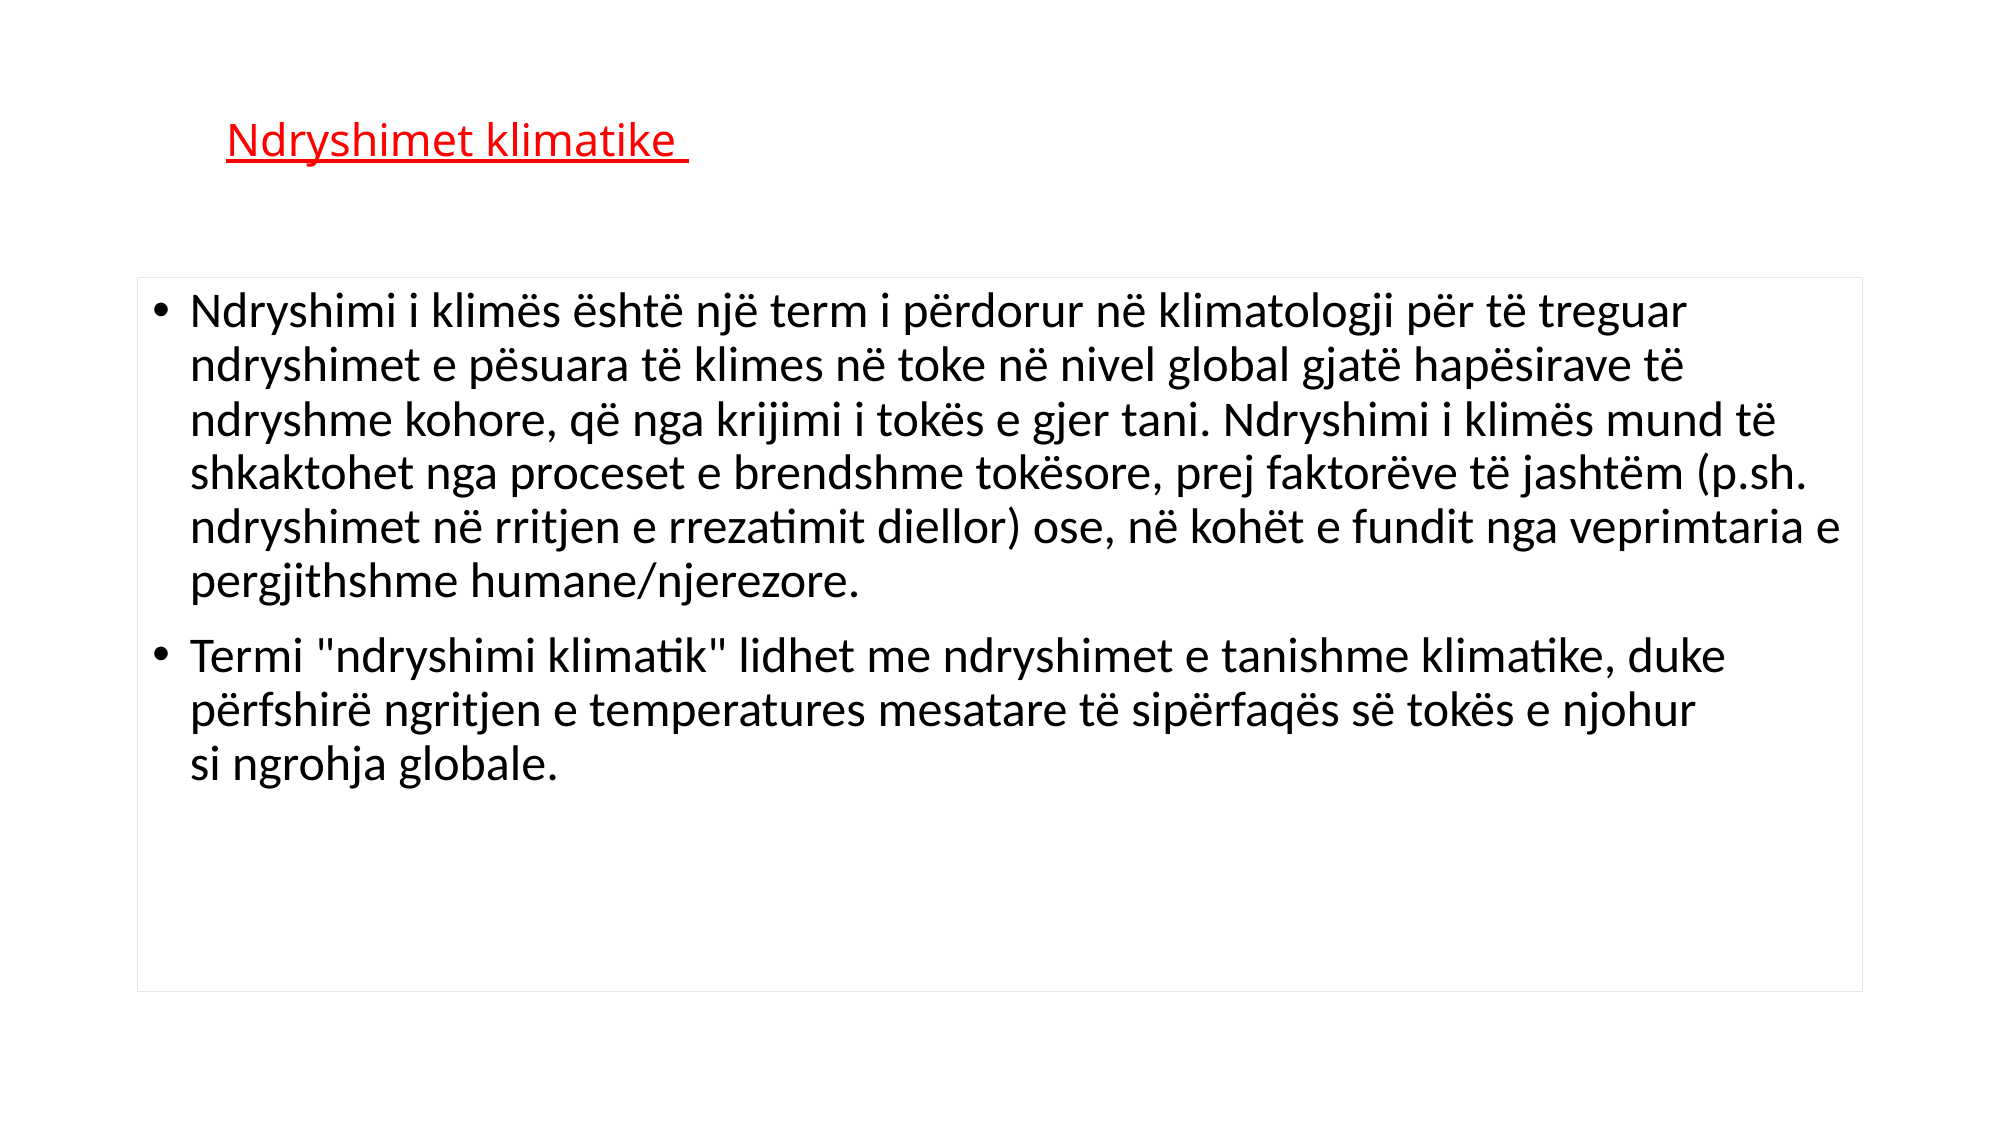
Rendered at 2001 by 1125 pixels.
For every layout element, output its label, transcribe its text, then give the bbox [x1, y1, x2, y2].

list Ndryshimi i klimës është një term i përdorur në klimatologji për të treguar ndryshimet e pësuara të klimes në toke në nivel global gjatë hapësirave të ndryshme kohore, që nga krijimi i tokës e gjer tani. Ndryshimi i klimës mund të shkaktohet nga proceset e brendshme tokësore, prej faktorëve të jashtëm (p.sh. ndryshimet në rritjen e rrezatimit diellor) ose, në kohët e fundit nga veprimtaria e pergjithshme humane/njerezore. Termi "ndryshimi klimatik" lidhet me ndryshimet e tanishme klimatike, duke përfshirë ngritjen e temperatures mesatare të sipërfaqës së tokës e njohur si ngrohja globale. [137, 277, 1863, 992]
title Ndryshimet klimatike [137, 59, 1863, 277]
